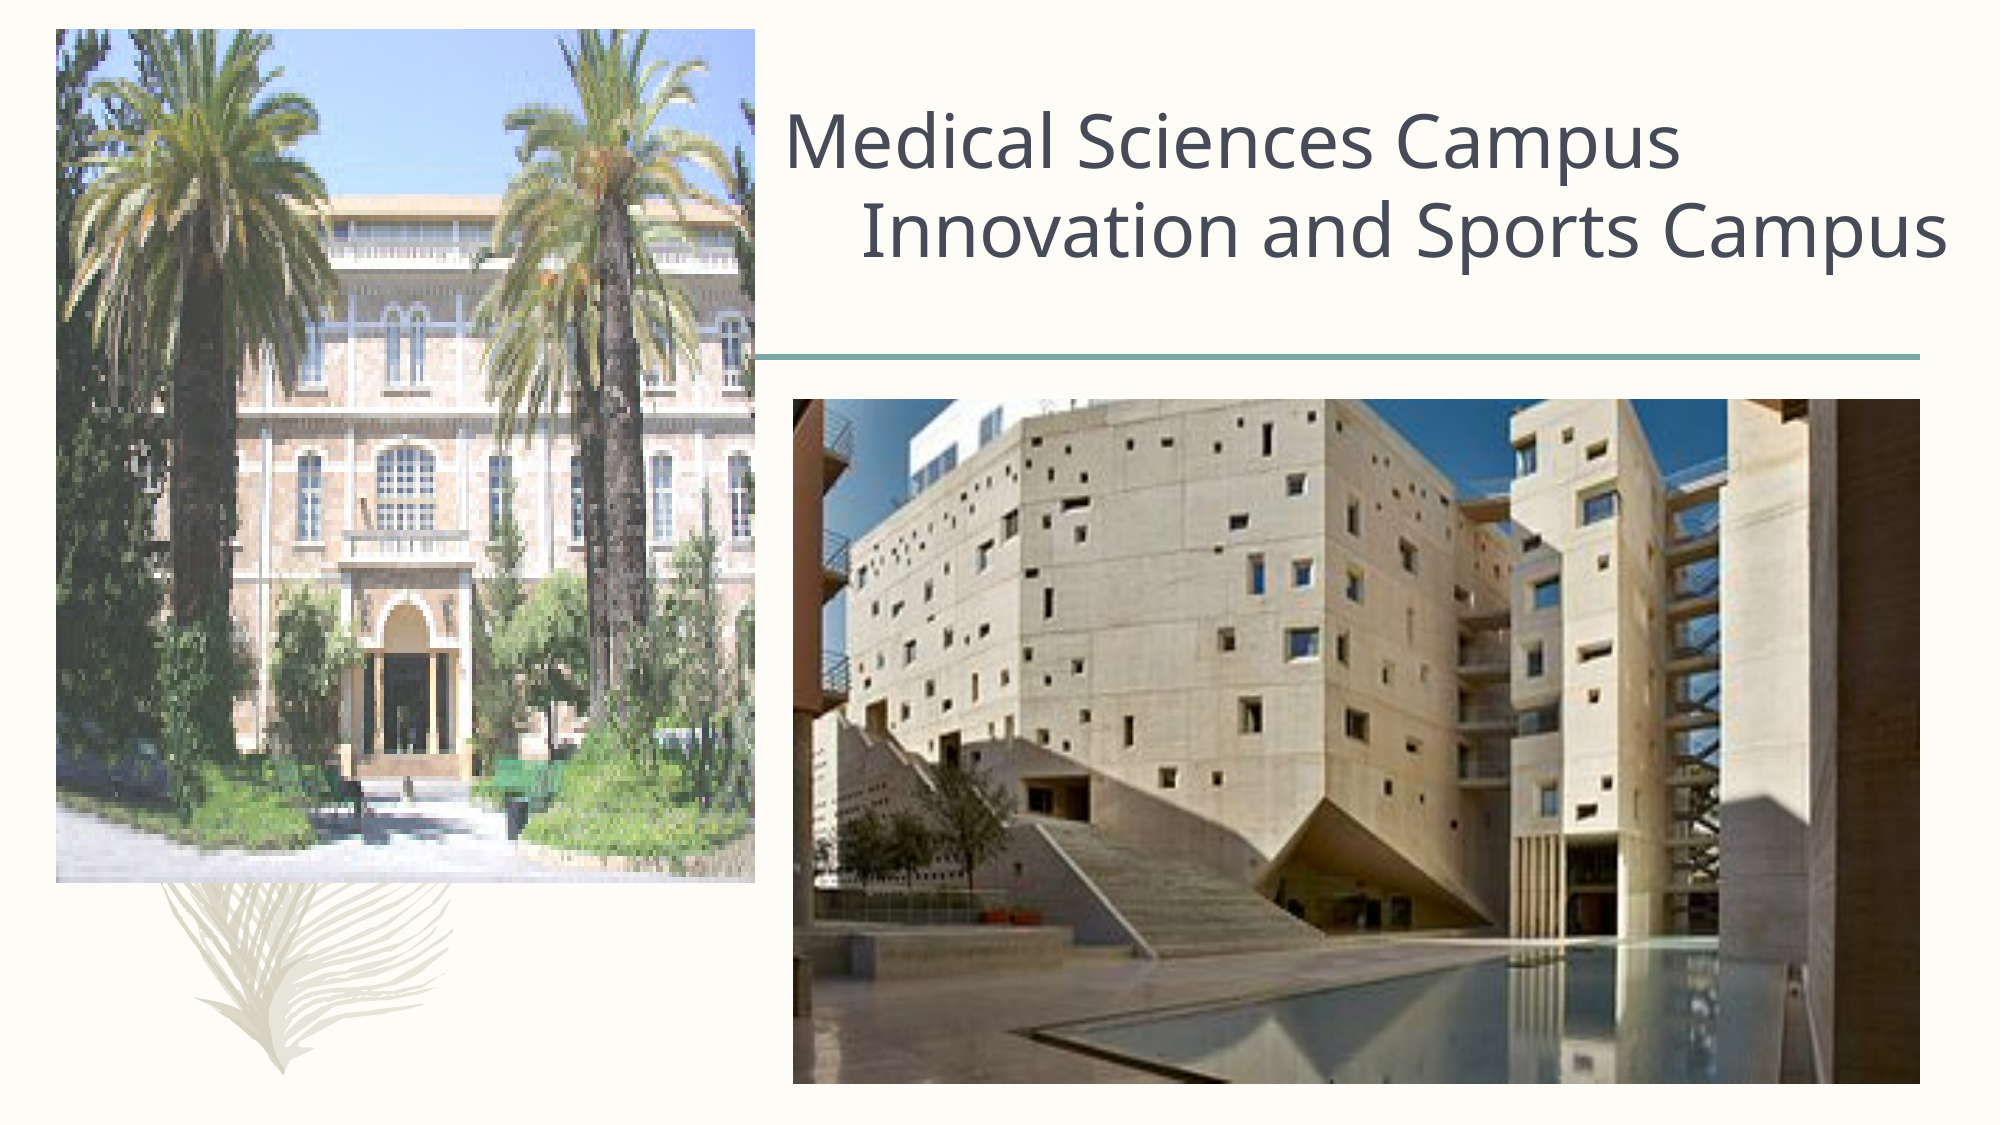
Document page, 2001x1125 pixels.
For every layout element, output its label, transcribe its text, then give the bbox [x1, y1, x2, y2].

picture [56, 29, 755, 884]
picture [793, 398, 1921, 1084]
title Medical Sciences Campus Innovation and Sports Campus [769, 90, 1974, 313]
